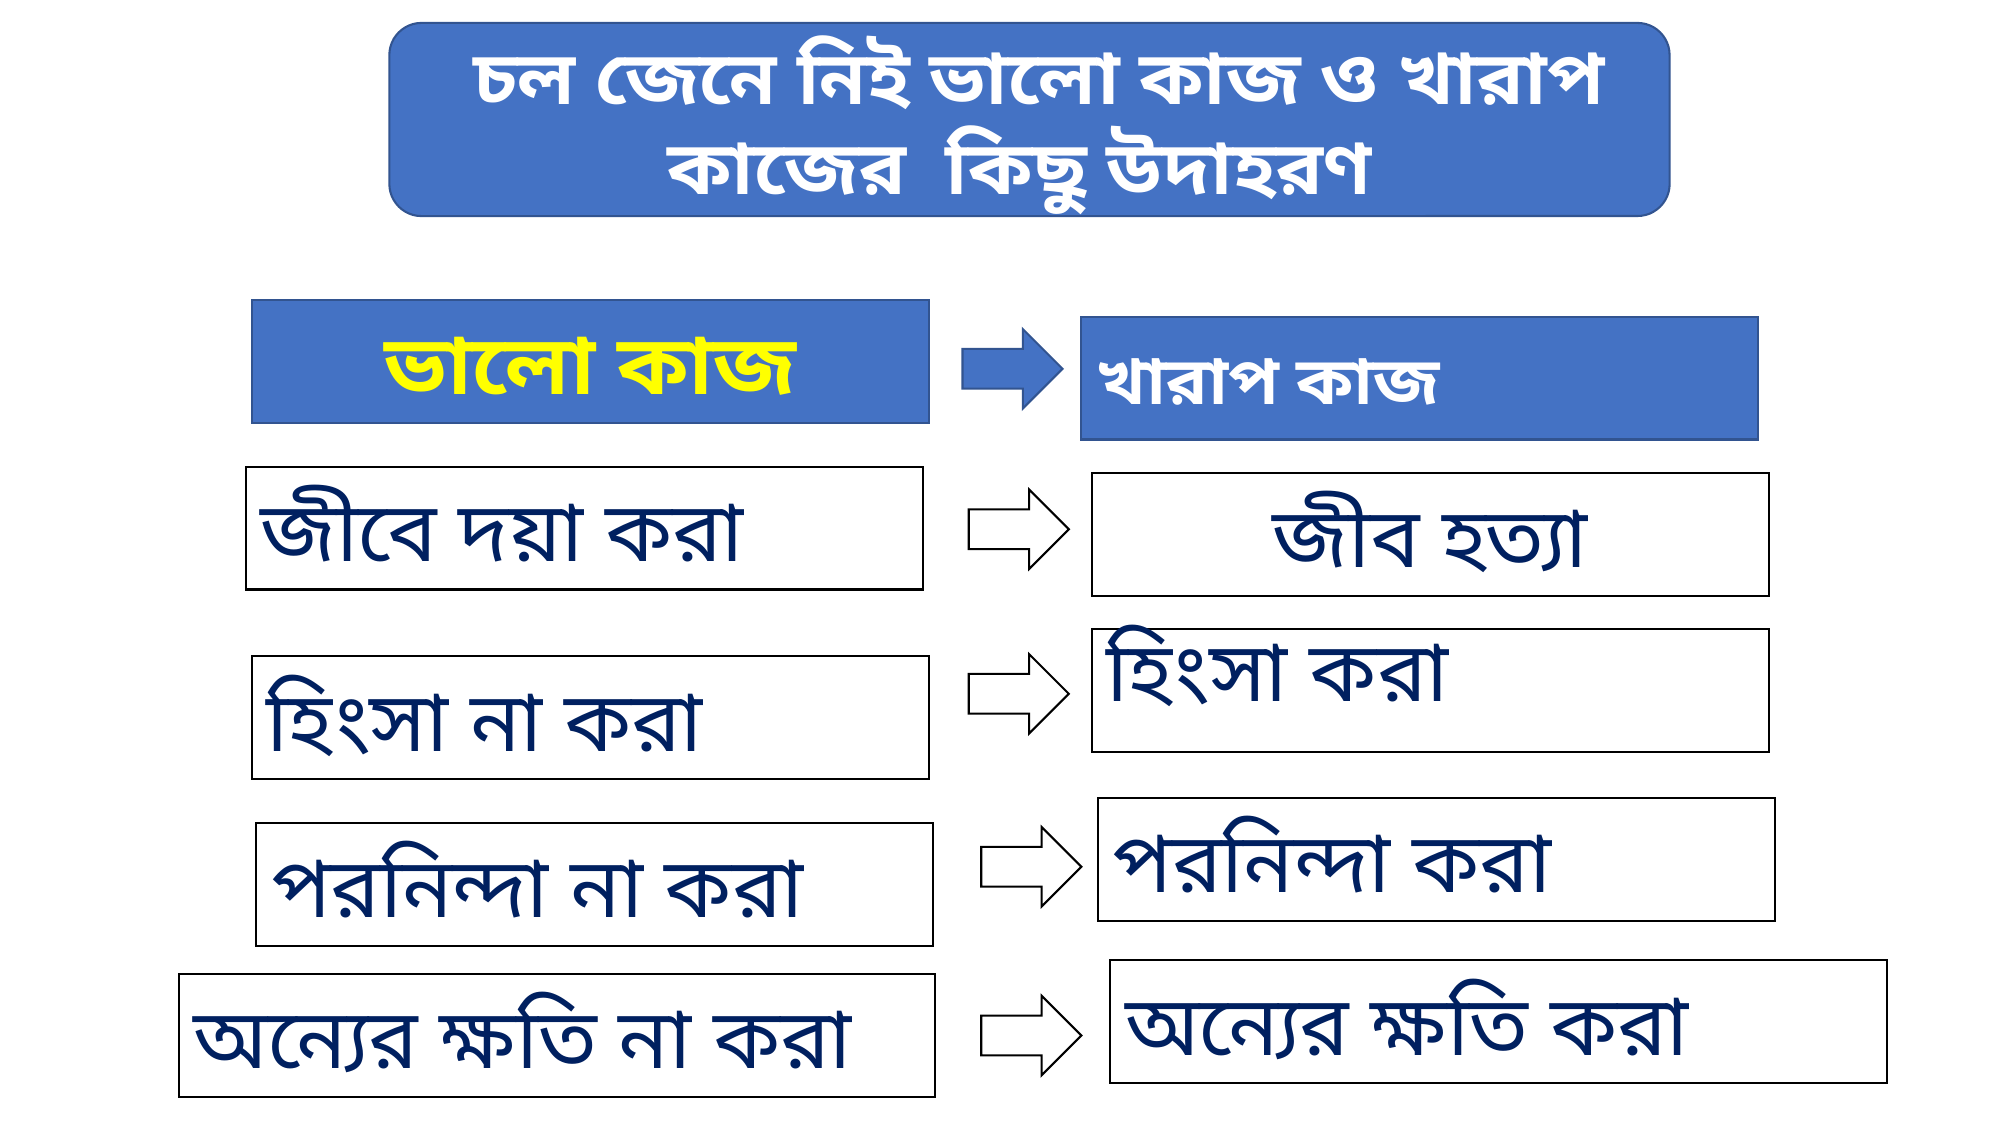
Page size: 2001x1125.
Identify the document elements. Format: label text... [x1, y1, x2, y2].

text_box জীব হত্যা [1091, 472, 1770, 597]
text_box হিংসা না করা [251, 655, 930, 780]
text_box অন্যের ক্ষতি করা [1109, 959, 1888, 1084]
text_box অন্যের ক্ষতি না করা [178, 973, 936, 1098]
text_box [961, 326, 1065, 412]
text_box হিংসা করা [1091, 628, 1770, 753]
text_box চল জেনে নিই ভালো কাজ ও খারাপ কাজের কিছু উদাহরণ [388, 21, 1671, 218]
text_box ভালো কাজ [251, 299, 930, 424]
text_box পরনিন্দা করা [1097, 797, 1776, 922]
text_box খারাপ কাজ [1080, 316, 1759, 441]
text_box [980, 824, 1083, 909]
text_box [967, 651, 1071, 737]
text_box [980, 993, 1083, 1078]
text_box [967, 487, 1071, 572]
text_box জীবে দয়া করা [245, 466, 924, 591]
text_box পরনিন্দা না করা [255, 822, 934, 947]
